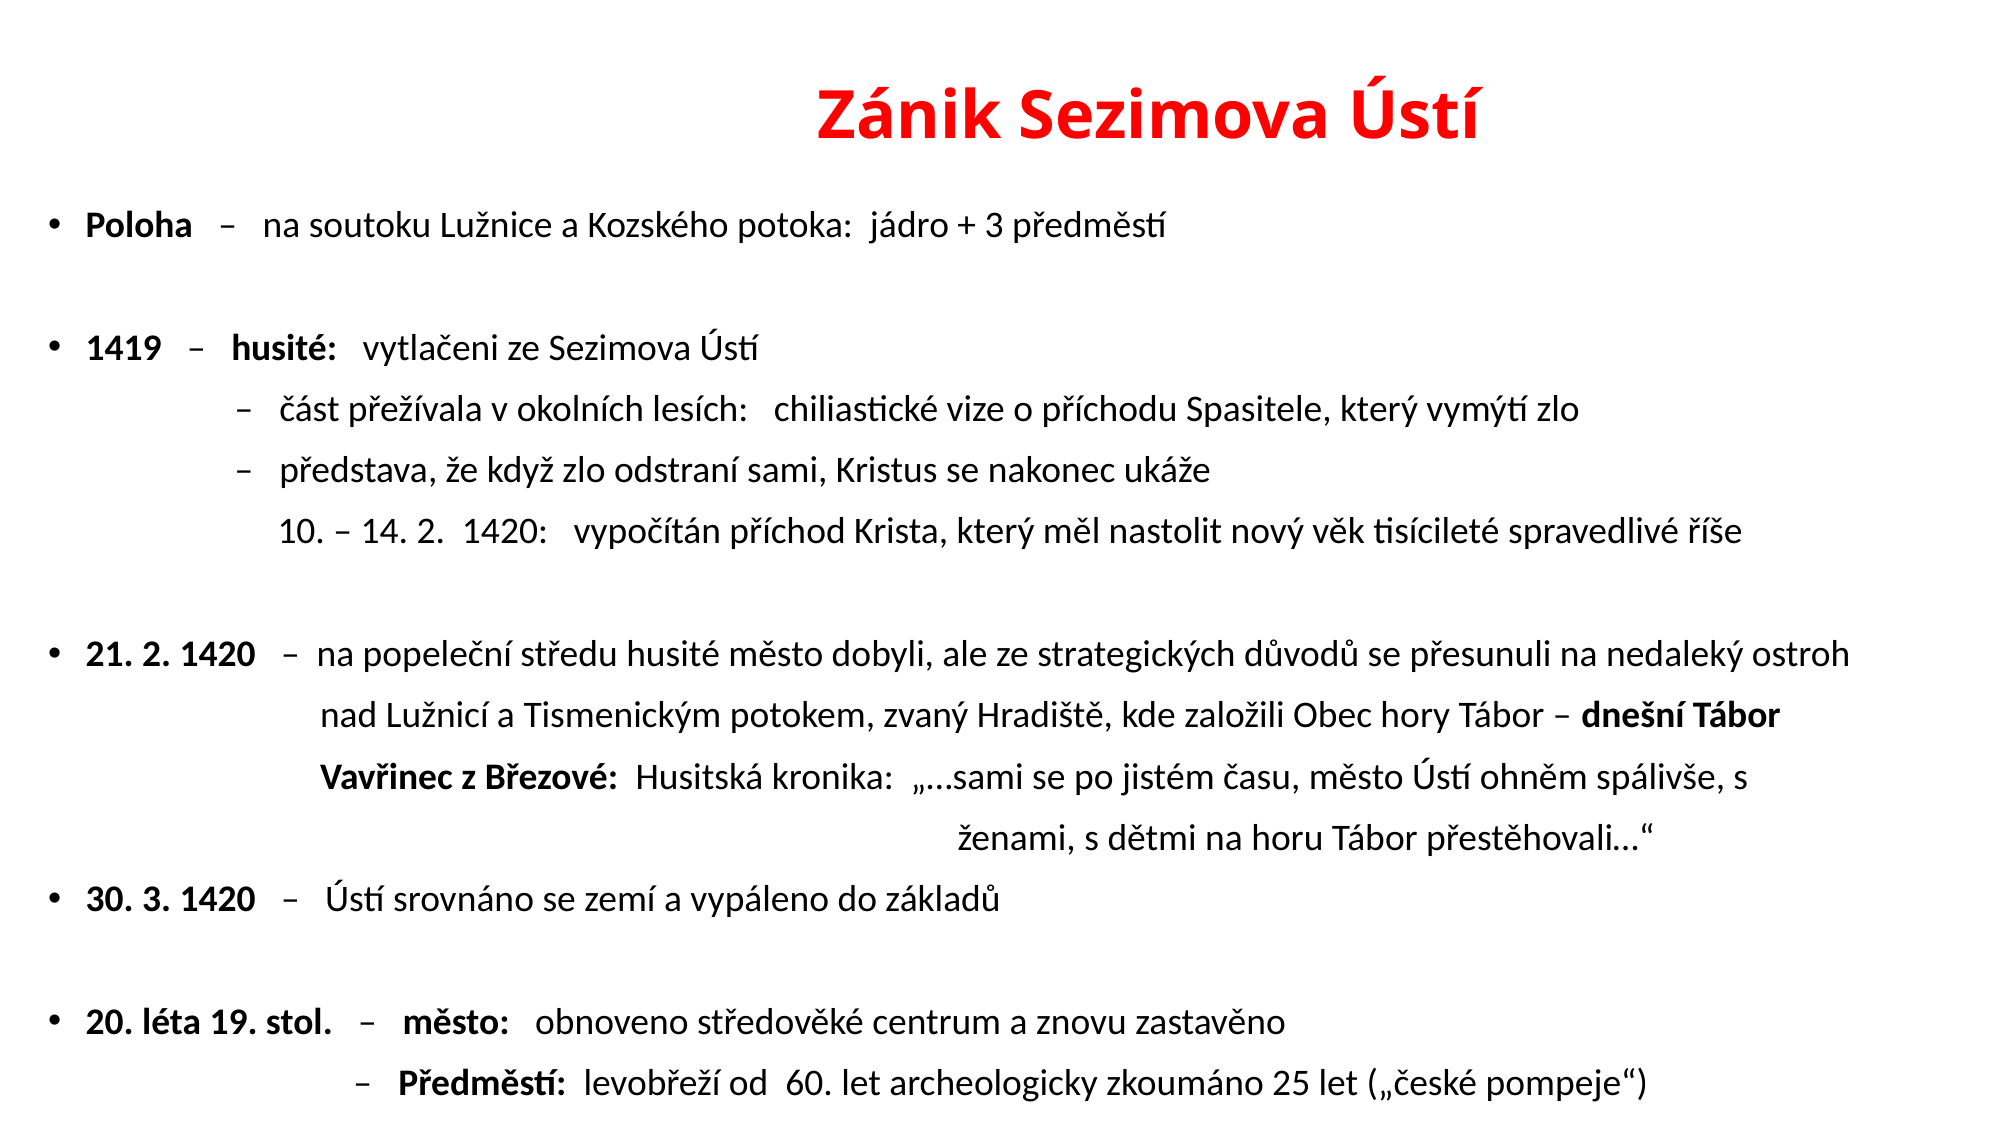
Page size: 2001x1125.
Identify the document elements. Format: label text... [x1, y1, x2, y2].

list Poloha – na soutoku Lužnice a Kozského potoka: jádro + 3 předměstí 1419 – husité: vytlačeni ze Sezimova Ústí – část přežívala v okolních lesích: chiliastické vize o příchodu Spasitele, který vymýtí zlo – představa, že když zlo odstraní sami, Kristus se nakonec ukáže 10. – 14. 2. 1420: vypočítán příchod Krista, který měl nastolit nový věk tisícileté spravedlivé říše 21. 2. 1420 – na popeleční středu husité město dobyli, ale ze strategických důvodů se přesunuli na nedaleký ostroh nad Lužnicí a Tismenickým potokem, zvaný Hradiště, kde založili Obec hory Tábor – dnešní Tábor Vavřinec z Březové: Husitská kronika: „…sami se po jistém času, město Ústí ohněm spálivše, s ženami, s dětmi na horu Tábor přestěhovali…“ 30. 3. 1420 – Ústí srovnáno se zemí a vypáleno do základů 20. léta 19. stol. – město: obnoveno středověké centrum a znovu zastavěno – Předměstí: levobřeží od 60. let archeologicky zkoumáno 25 let („české pompeje“) [33, 197, 2000, 1125]
title Zánik Sezimova Ústí [137, 0, 1863, 197]
